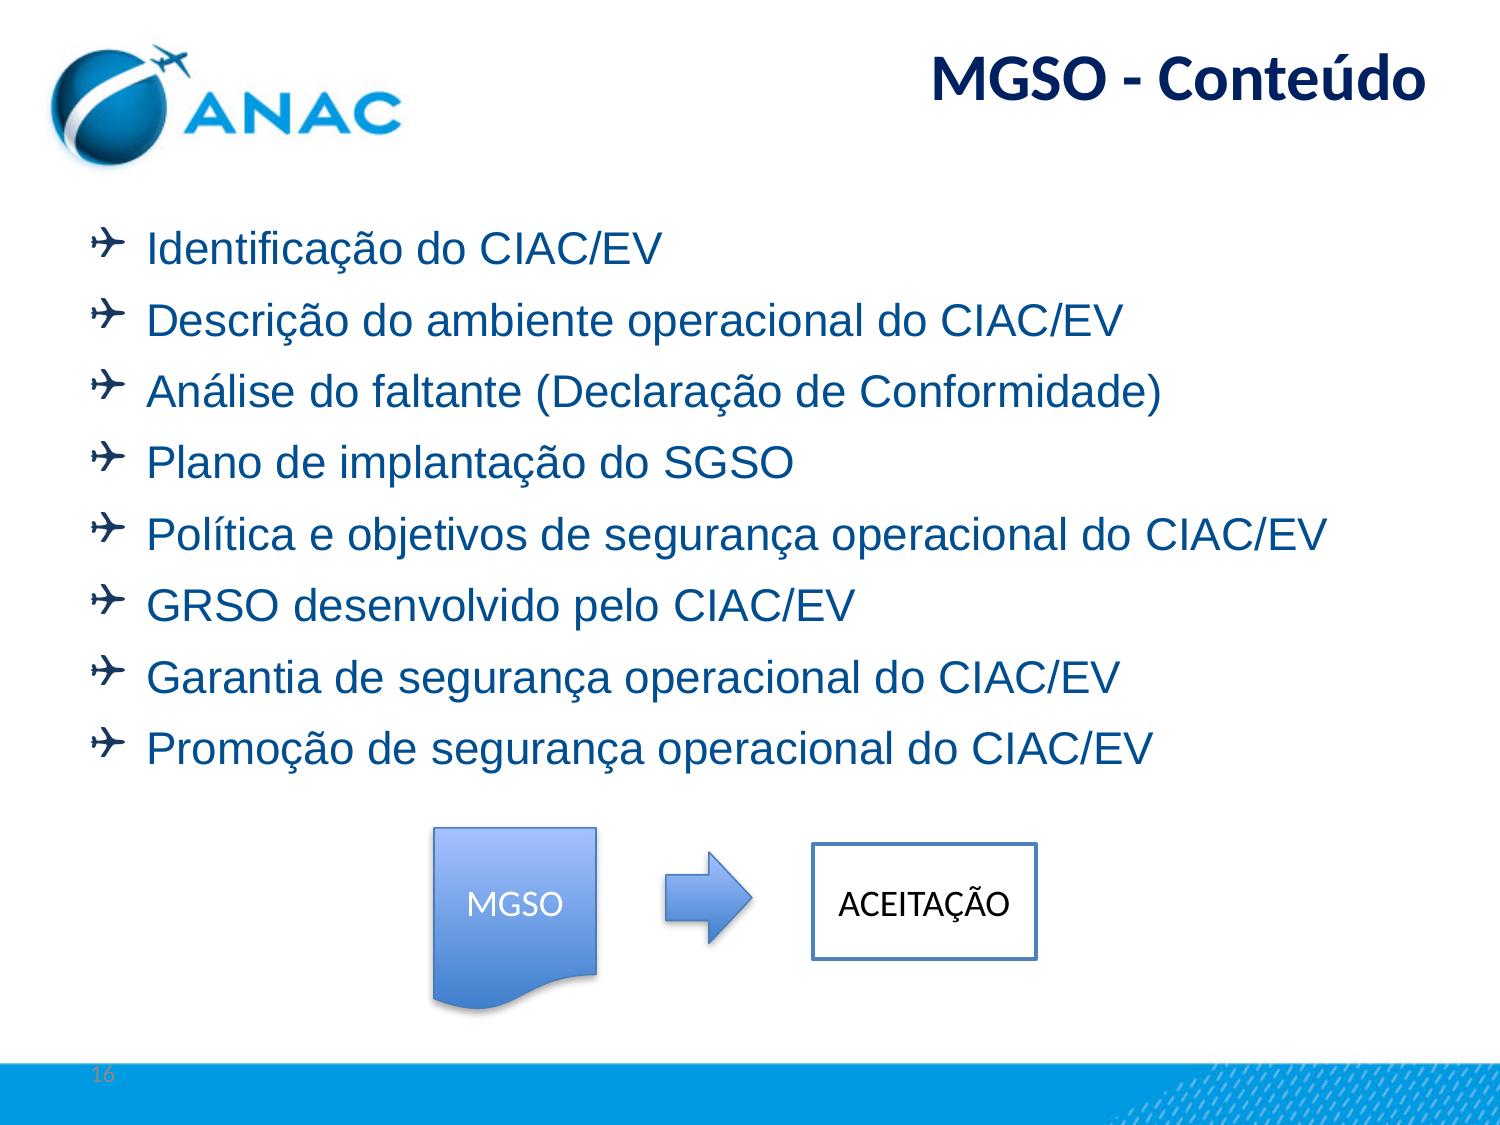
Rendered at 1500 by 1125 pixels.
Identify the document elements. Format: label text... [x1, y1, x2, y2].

picture [1440, 1085, 1445, 1093]
picture [1186, 1104, 1191, 1112]
picture [1493, 1072, 1498, 1080]
picture [1216, 1108, 1222, 1115]
picture [1304, 1108, 1310, 1117]
picture [1339, 1088, 1345, 1096]
picture [1435, 1111, 1440, 1119]
picture [1322, 1081, 1327, 1089]
picture [1208, 1086, 1214, 1094]
picture [1234, 1115, 1239, 1123]
picture [1330, 1102, 1336, 1111]
picture [1361, 1105, 1366, 1114]
picture [1252, 1087, 1258, 1095]
picture [1291, 1112, 1296, 1120]
picture [1203, 1111, 1209, 1120]
picture [1309, 1084, 1314, 1092]
picture [1391, 1110, 1397, 1118]
picture [1182, 1093, 1187, 1101]
picture [1199, 1100, 1204, 1109]
picture [1466, 1114, 1471, 1122]
picture [1248, 1076, 1253, 1084]
picture [1422, 1114, 1428, 1121]
picture [1409, 1117, 1414, 1125]
picture [1221, 1083, 1227, 1091]
text_box ACEITAÇÃO [811, 842, 1038, 961]
text_box MGSO [433, 827, 597, 1010]
picture [1352, 1085, 1358, 1093]
picture [1286, 1102, 1292, 1109]
picture [1387, 1099, 1393, 1107]
picture [1321, 1117, 1327, 1125]
picture [1277, 1115, 1283, 1125]
picture [1369, 1092, 1375, 1099]
picture [1449, 1071, 1454, 1079]
picture [1444, 1096, 1450, 1104]
picture [1190, 1115, 1195, 1123]
picture [1479, 1111, 1484, 1119]
picture [1466, 1079, 1472, 1087]
picture [1418, 1067, 1424, 1076]
picture [1273, 1105, 1279, 1113]
picture [1334, 1112, 1340, 1121]
picture [1168, 1097, 1174, 1105]
picture [1356, 1095, 1362, 1103]
picture [1365, 1081, 1371, 1089]
picture [1462, 1068, 1468, 1076]
picture [1427, 1089, 1432, 1097]
picture [1383, 1088, 1388, 1096]
picture [1492, 1107, 1497, 1115]
picture [1146, 1114, 1152, 1122]
picture [1291, 1077, 1296, 1085]
picture [1396, 1085, 1402, 1093]
picture [1261, 1073, 1266, 1081]
picture [1173, 1107, 1178, 1115]
picture [1365, 1117, 1370, 1125]
text_box Identificação do CIAC/EV Descrição do ambiente operacional do CIAC/EV Análise do faltante (Declaração de Conformidade) Plano de implantação do SGSO Política e objetivos de segurança operacional do CIAC/EV GRSO desenvolvido pelo CIAC/EV Garantia de segurança operacional do CIAC/EV Promoção de segurança operacional do CIAC/EV [74, 195, 1443, 782]
picture [1212, 1097, 1217, 1105]
picture [1299, 1098, 1305, 1106]
picture [1461, 1104, 1467, 1111]
slide_number 16 [75, 1042, 425, 1103]
picture [1422, 1078, 1428, 1086]
picture [1256, 1097, 1261, 1106]
picture [1374, 1102, 1379, 1111]
picture [1246, 1111, 1252, 1120]
picture [1155, 1100, 1160, 1108]
picture [1409, 1081, 1415, 1089]
picture [1431, 1099, 1437, 1107]
picture [1260, 1108, 1265, 1116]
picture [1195, 1090, 1201, 1097]
picture [1331, 1067, 1336, 1075]
picture [1217, 1072, 1223, 1080]
picture [1392, 1074, 1397, 1082]
picture [1335, 1077, 1340, 1085]
picture [1374, 1067, 1380, 1075]
picture [1484, 1086, 1489, 1094]
picture [1269, 1094, 1274, 1102]
picture [1316, 1105, 1322, 1114]
picture [1191, 1079, 1196, 1087]
text_box MGSO - Conteúdo [386, 26, 1443, 121]
picture [0, 0, 1500, 1074]
picture [1379, 1077, 1384, 1086]
picture [1295, 1087, 1301, 1096]
picture [1435, 1075, 1441, 1083]
picture [1230, 1069, 1236, 1077]
picture [1474, 1100, 1480, 1108]
picture [1273, 1070, 1279, 1077]
text_box [665, 851, 753, 945]
picture [1265, 1083, 1270, 1091]
picture [1479, 1075, 1485, 1083]
picture [1304, 1073, 1310, 1082]
